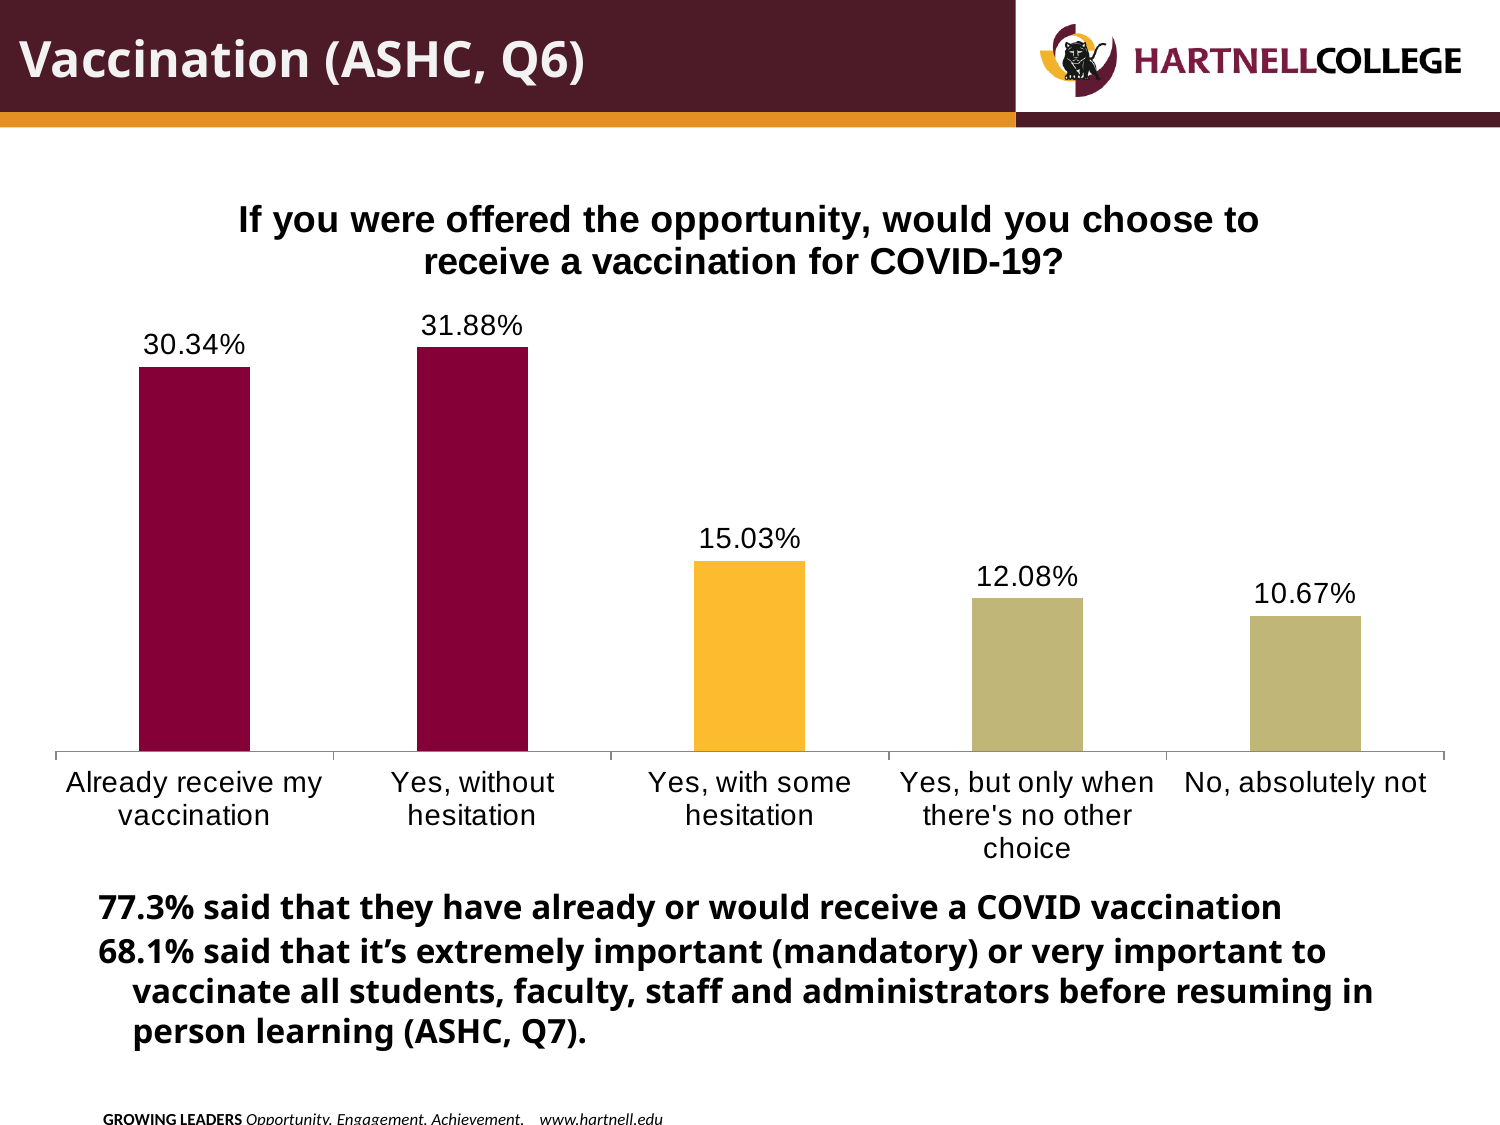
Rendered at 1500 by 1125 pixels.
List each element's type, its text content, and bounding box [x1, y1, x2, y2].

title Vaccination (ASHC, Q6) [4, 2, 1016, 113]
list 77.3% said that they have already or would receive a COVID vaccination 68.1% said that it’s extremely important (mandatory) or very important to vaccinate all students, faculty, staff and administrators before resuming in person learning (ASHC, Q7). [49, 886, 1432, 1062]
chart [26, 164, 1474, 880]
picture [1040, 24, 1117, 97]
picture [1121, 38, 1476, 77]
